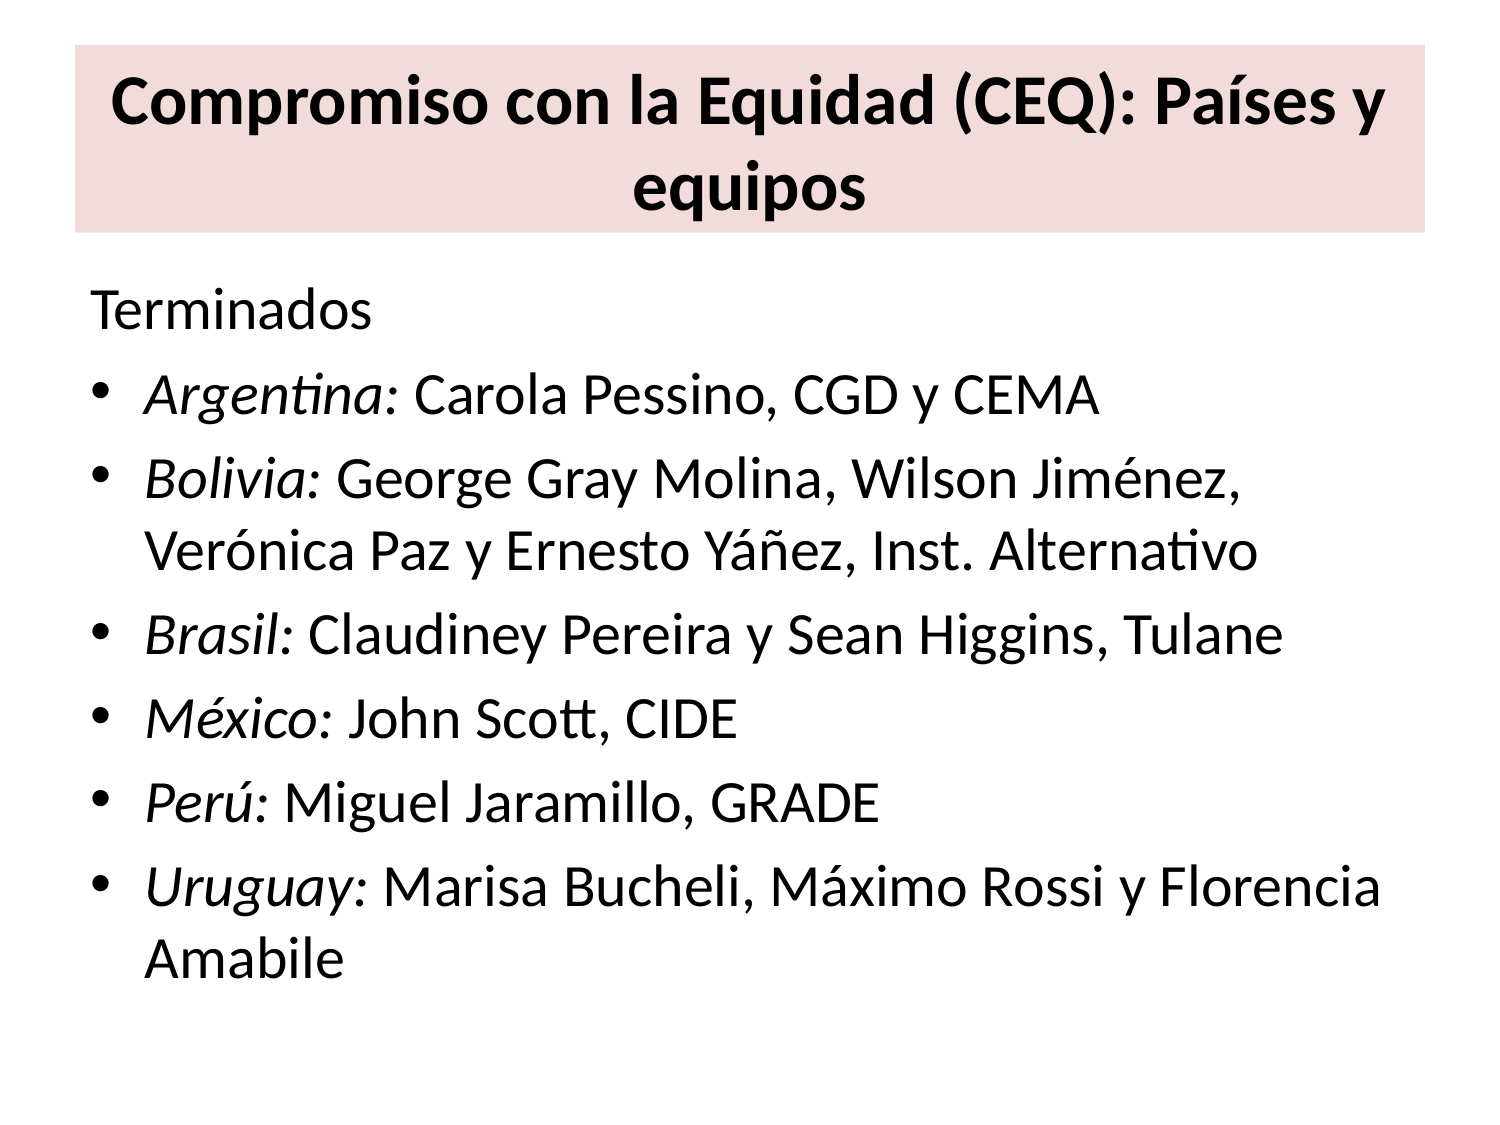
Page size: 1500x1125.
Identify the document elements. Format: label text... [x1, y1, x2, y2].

list Terminados Argentina: Carola Pessino, CGD y CEMA Bolivia: George Gray Molina, Wilson Jiménez, Verónica Paz y Ernesto Yáñez, Inst. Alternativo Brasil: Claudiney Pereira y Sean Higgins, Tulane México: John Scott, CIDE Perú: Miguel Jaramillo, GRADE Uruguay: Marisa Bucheli, Máximo Rossi y Florencia Amabile [75, 262, 1425, 1005]
title Compromiso con la Equidad (CEQ): Países y equipos [75, 45, 1425, 233]
